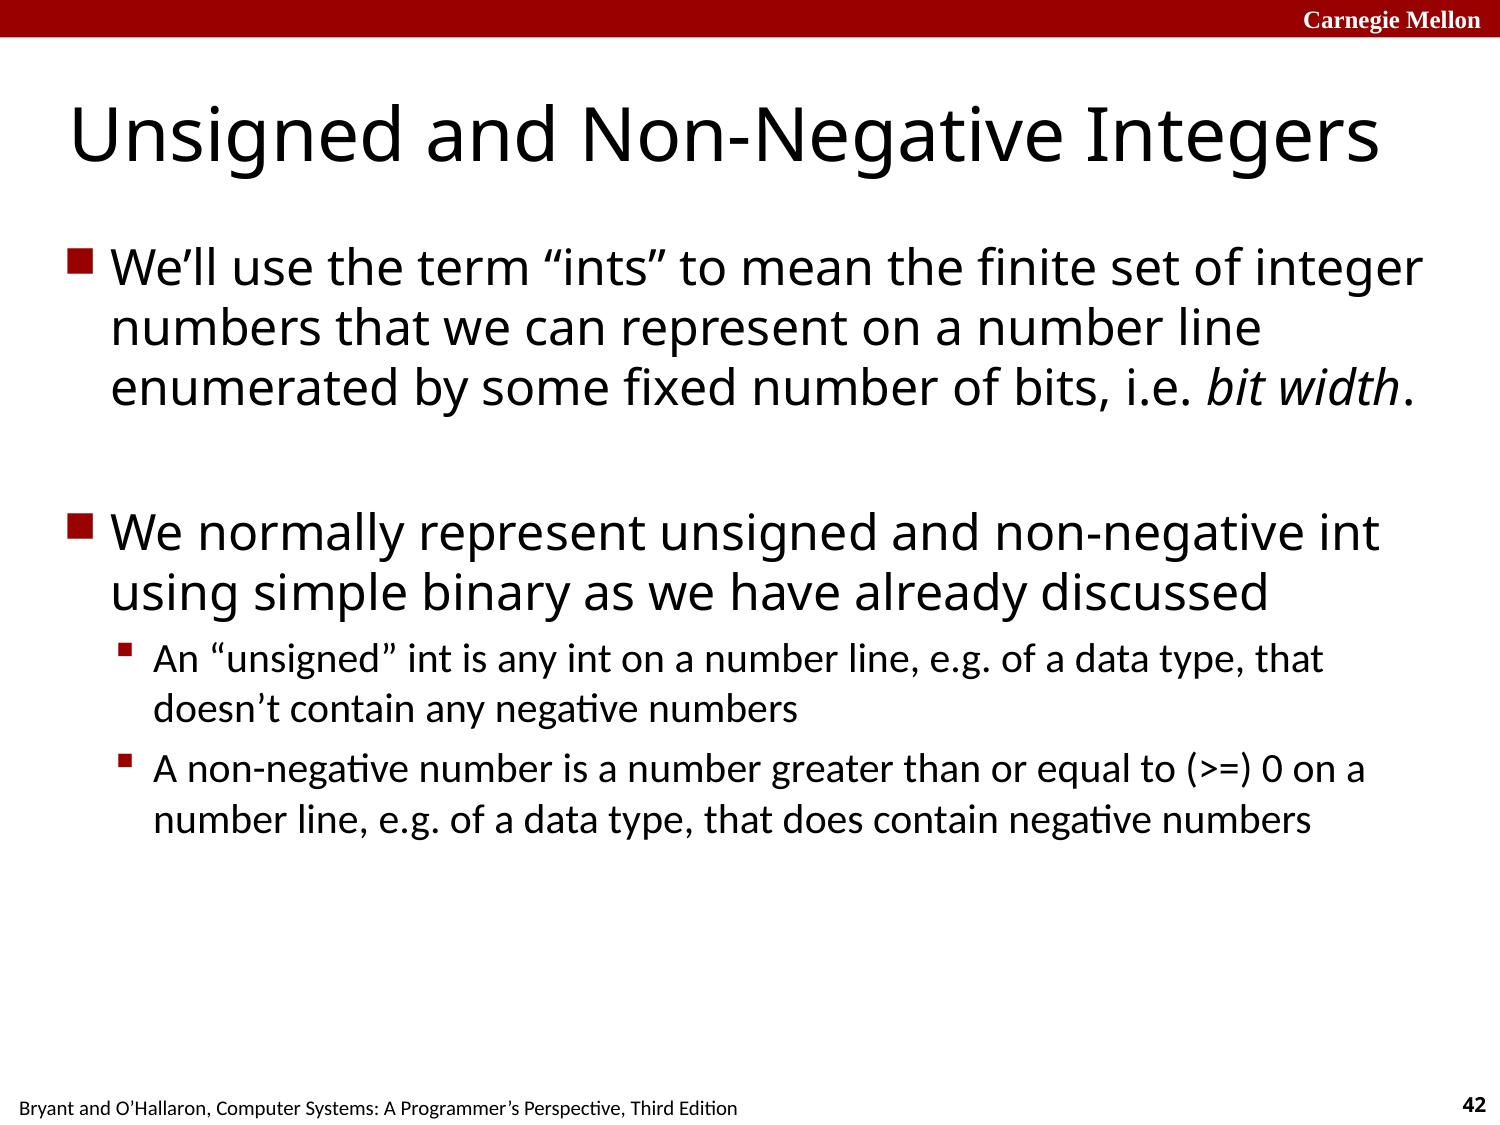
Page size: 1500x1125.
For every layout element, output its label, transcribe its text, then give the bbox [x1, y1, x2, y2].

title Unsigned and Non-Negative Integers [62, 41, 1438, 222]
list We’ll use the term “ints” to mean the finite set of integer numbers that we can represent on a number line enumerated by some fixed number of bits, i.e. bit width. We normally represent unsigned and non-negative int using simple binary as we have already discussed An “unsigned” int is any int on a number line, e.g. of a data type, that doesn’t contain any negative numbers A non-negative number is a number greater than or equal to (>=) 0 on a number line, e.g. of a data type, that does contain negative numbers [62, 228, 1438, 1122]
